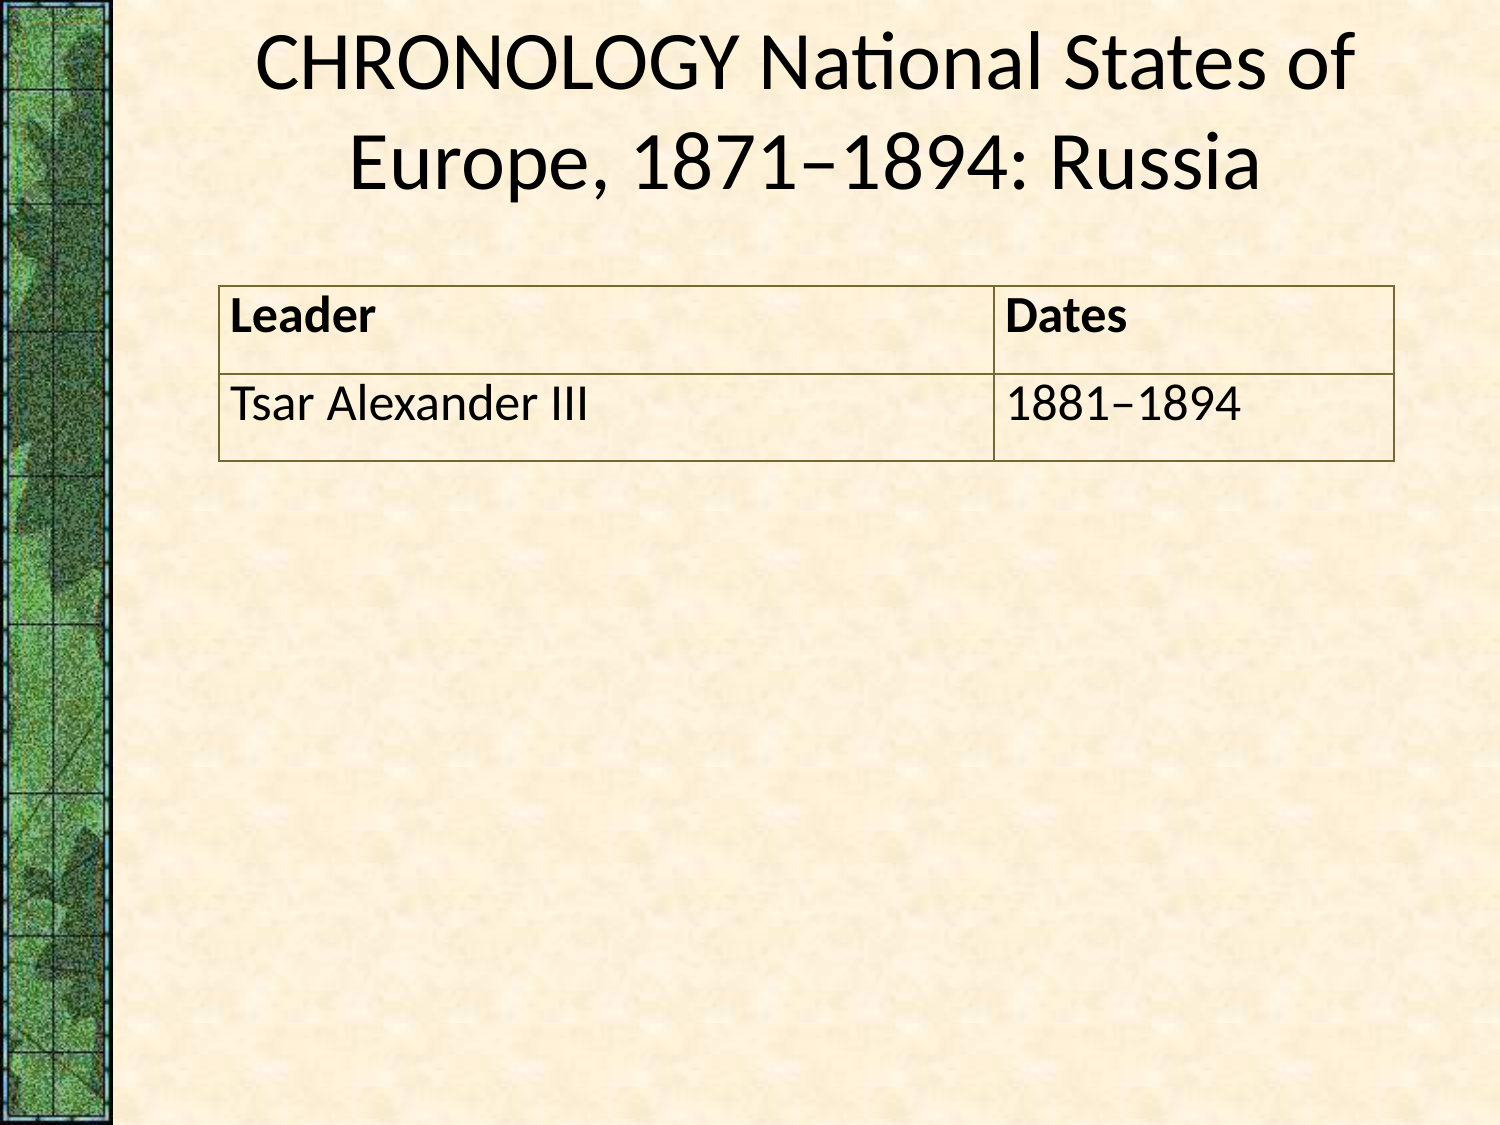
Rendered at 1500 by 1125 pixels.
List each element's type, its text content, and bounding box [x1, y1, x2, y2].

table_header Dates [995, 287, 1393, 373]
table_header Leader [220, 287, 993, 373]
picture [0, 0, 1500, 1125]
title CHRONOLOGY National States of Europe, 1871–1894: Russia [112, 75, 1500, 138]
table_cell Tsar Alexander III [220, 375, 993, 460]
table_cell 1881–1894 [995, 375, 1393, 460]
